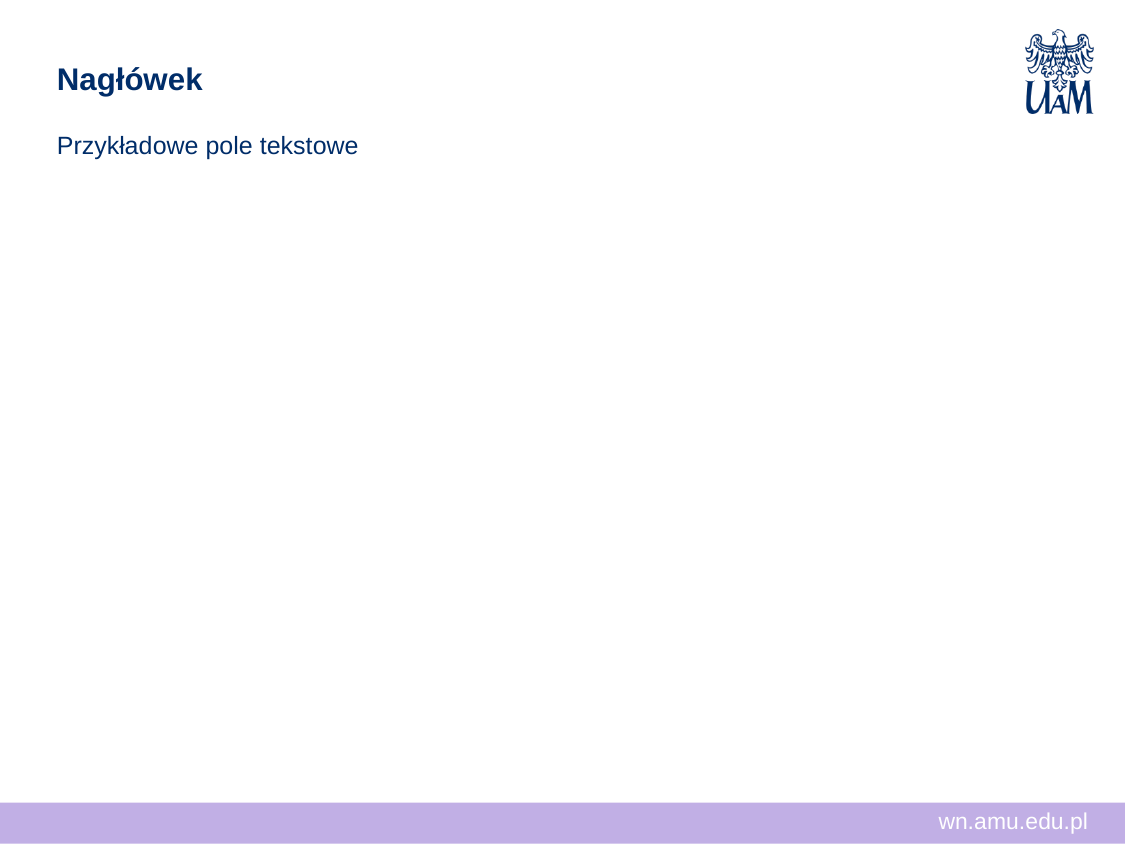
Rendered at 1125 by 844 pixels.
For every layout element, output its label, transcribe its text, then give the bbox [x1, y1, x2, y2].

text_box Nagłówek [42, 51, 538, 104]
picture [1025, 29, 1094, 114]
text_box Przykładowe pole tekstowe [42, 122, 1051, 167]
